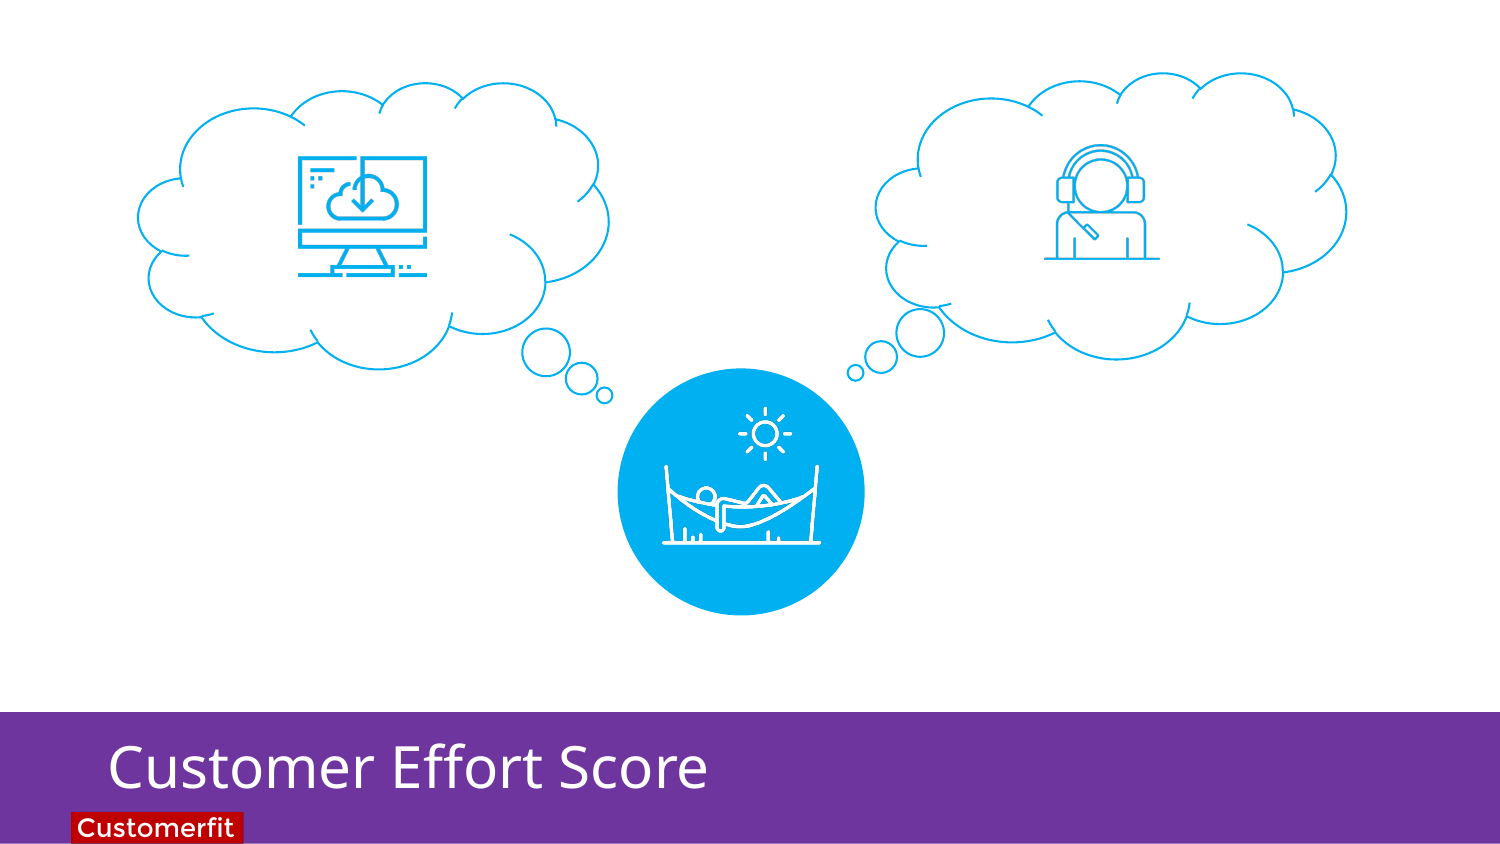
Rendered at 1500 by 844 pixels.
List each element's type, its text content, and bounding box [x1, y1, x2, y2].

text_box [138, 82, 609, 369]
picture [61, 804, 250, 844]
text_box Customer Effort Score [92, 722, 725, 808]
text_box [0, 711, 1500, 844]
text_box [875, 72, 1347, 359]
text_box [617, 368, 865, 616]
